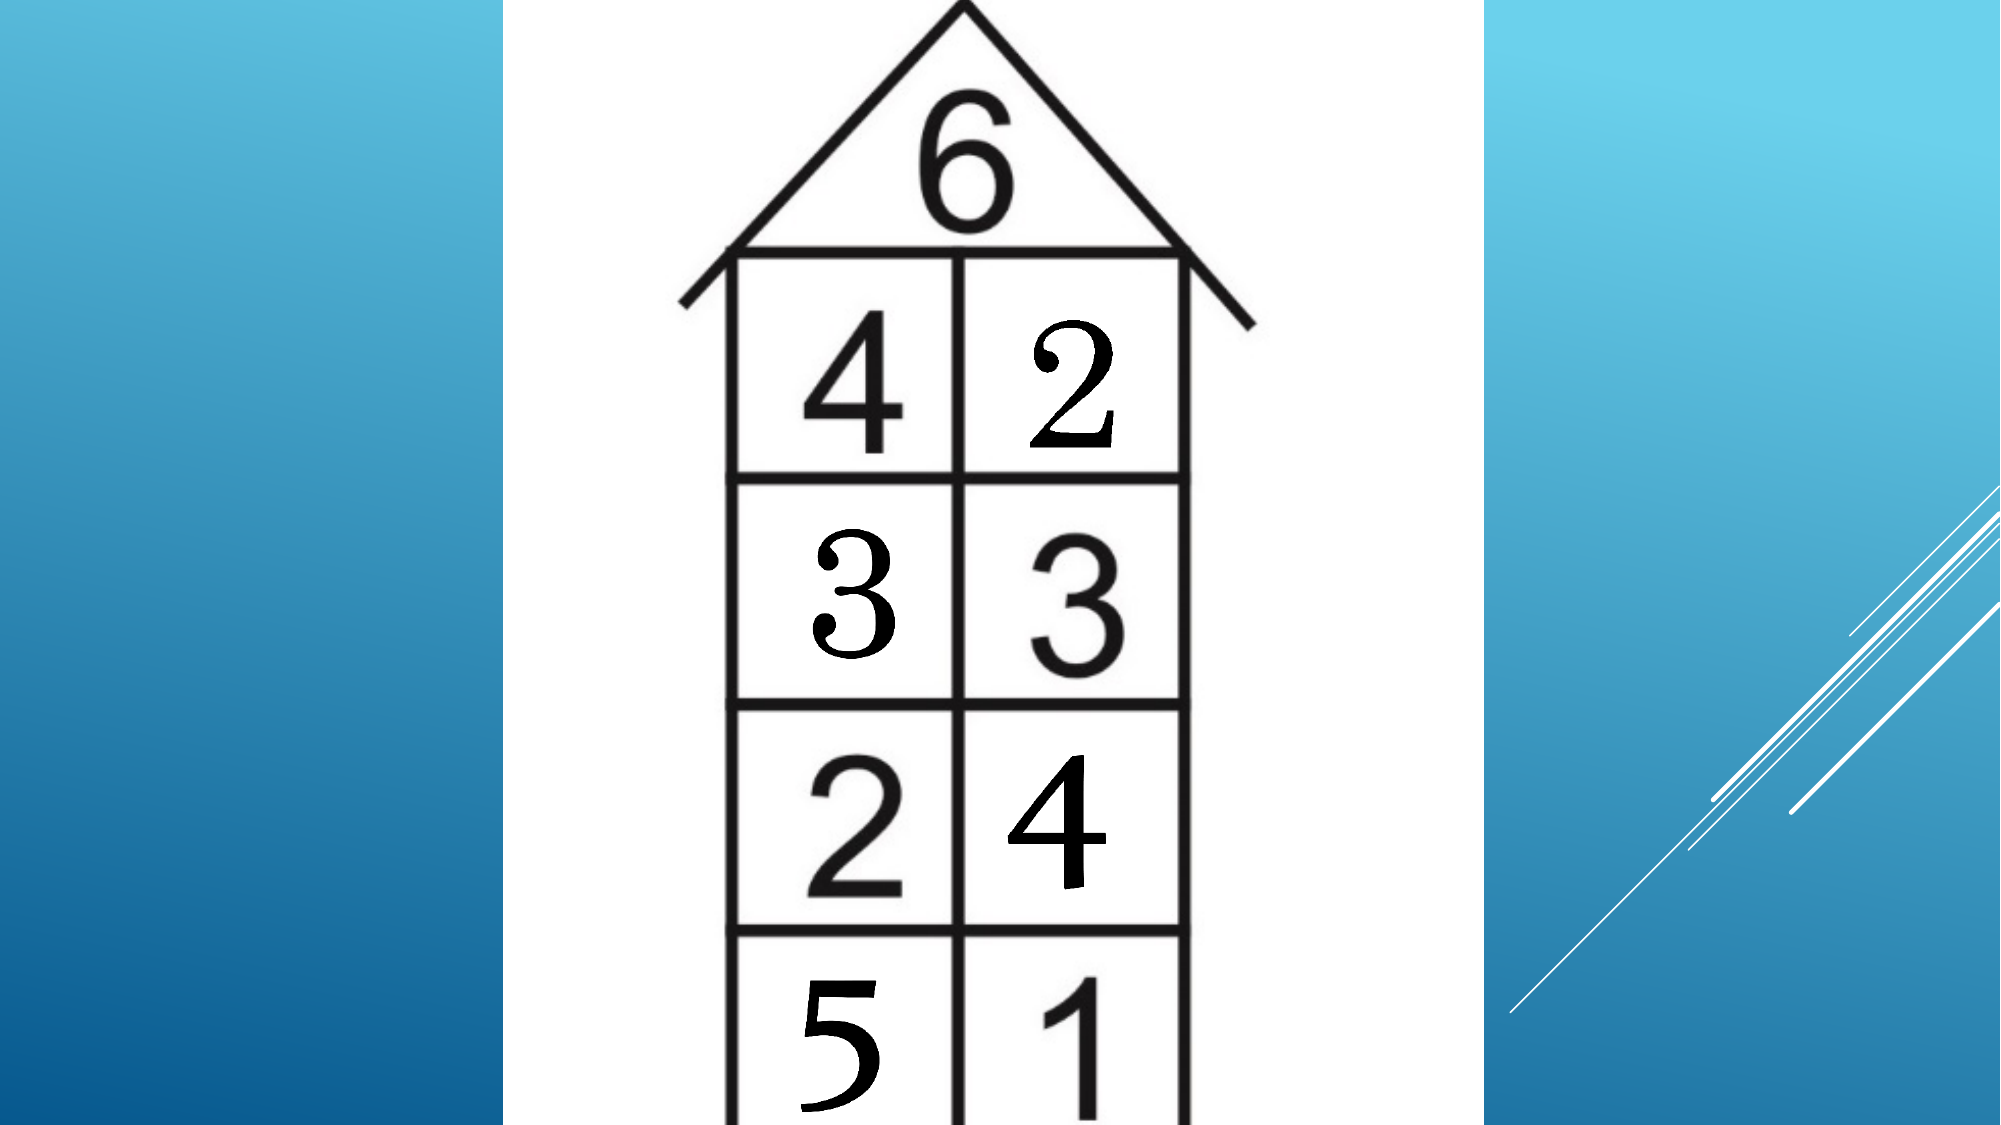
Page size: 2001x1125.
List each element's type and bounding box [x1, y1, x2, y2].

list [503, 0, 1485, 1125]
picture [733, 492, 1190, 1125]
picture [1009, 315, 1146, 452]
